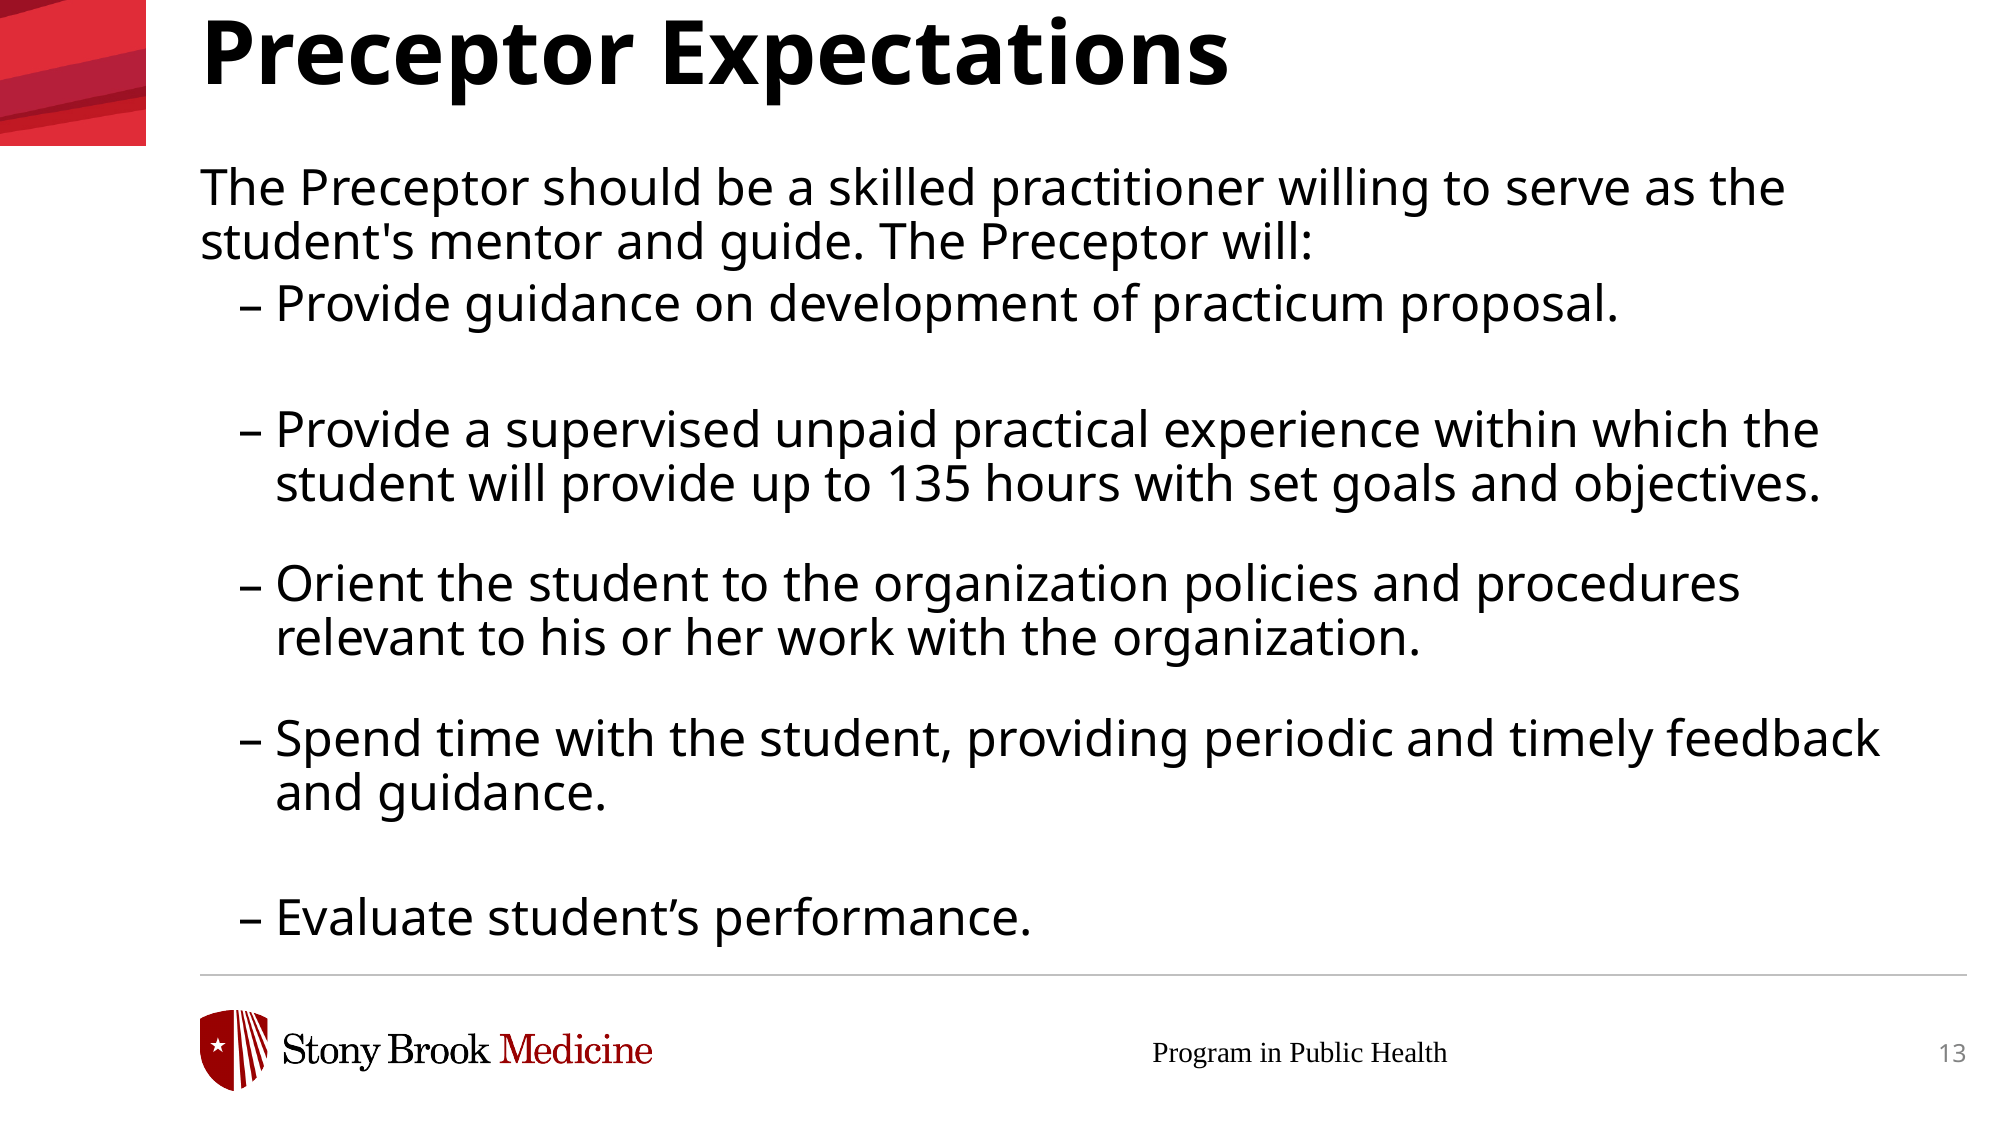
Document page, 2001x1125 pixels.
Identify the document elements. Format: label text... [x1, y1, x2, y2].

picture [0, 0, 146, 146]
slide_number 13 [1916, 1024, 1967, 1085]
footer Program in Public Health [699, 1020, 1900, 1081]
text_box Preceptor Expectations [200, 33, 1900, 146]
picture [200, 1010, 652, 1091]
list The Preceptor should be a skilled practitioner willing to serve as the student's mentor and guide. The Preceptor will: Provide guidance on development of practicum proposal. Provide a supervised unpaid practical experience within which the student will provide up to 135 hours with set goals and objectives. Orient the student to the organization policies and procedures relevant to his or her work with the organization. Spend time with the student, providing periodic and timely feedback and guidance. Evaluate student’s performance. [200, 162, 1900, 746]
